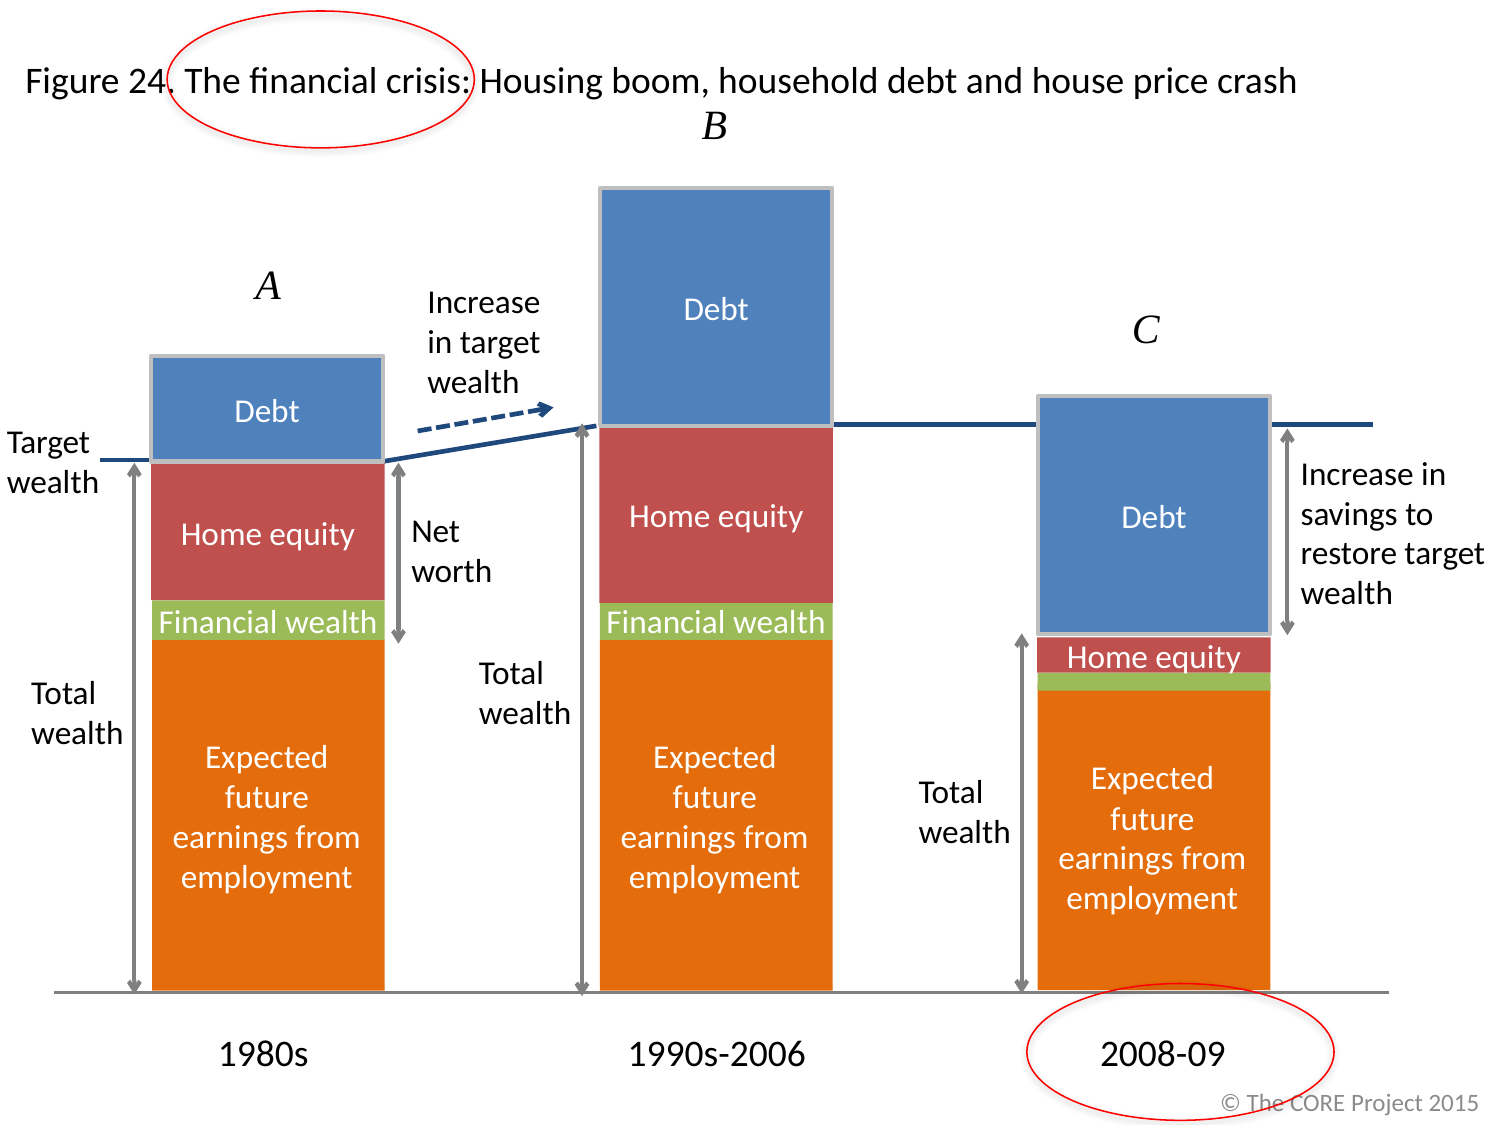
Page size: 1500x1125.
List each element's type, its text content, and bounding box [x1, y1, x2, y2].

text_box Figure 24. The financial crisis: Housing boom, household debt and house price crash [462, 49, 1497, 109]
text_box [1051, 1090, 1310, 1122]
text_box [395, 470, 457, 644]
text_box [838, 294, 1374, 1083]
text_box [1378, 428, 1500, 636]
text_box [391, 272, 457, 462]
text_box Figure 24. The financial crisis: Housing boom, household debt and house price crash [10, 49, 178, 109]
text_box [0, 249, 387, 1083]
text_box [166, 10, 476, 149]
footer © The CORE Project 2015 [1235, 1078, 1500, 1125]
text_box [463, 89, 834, 1083]
